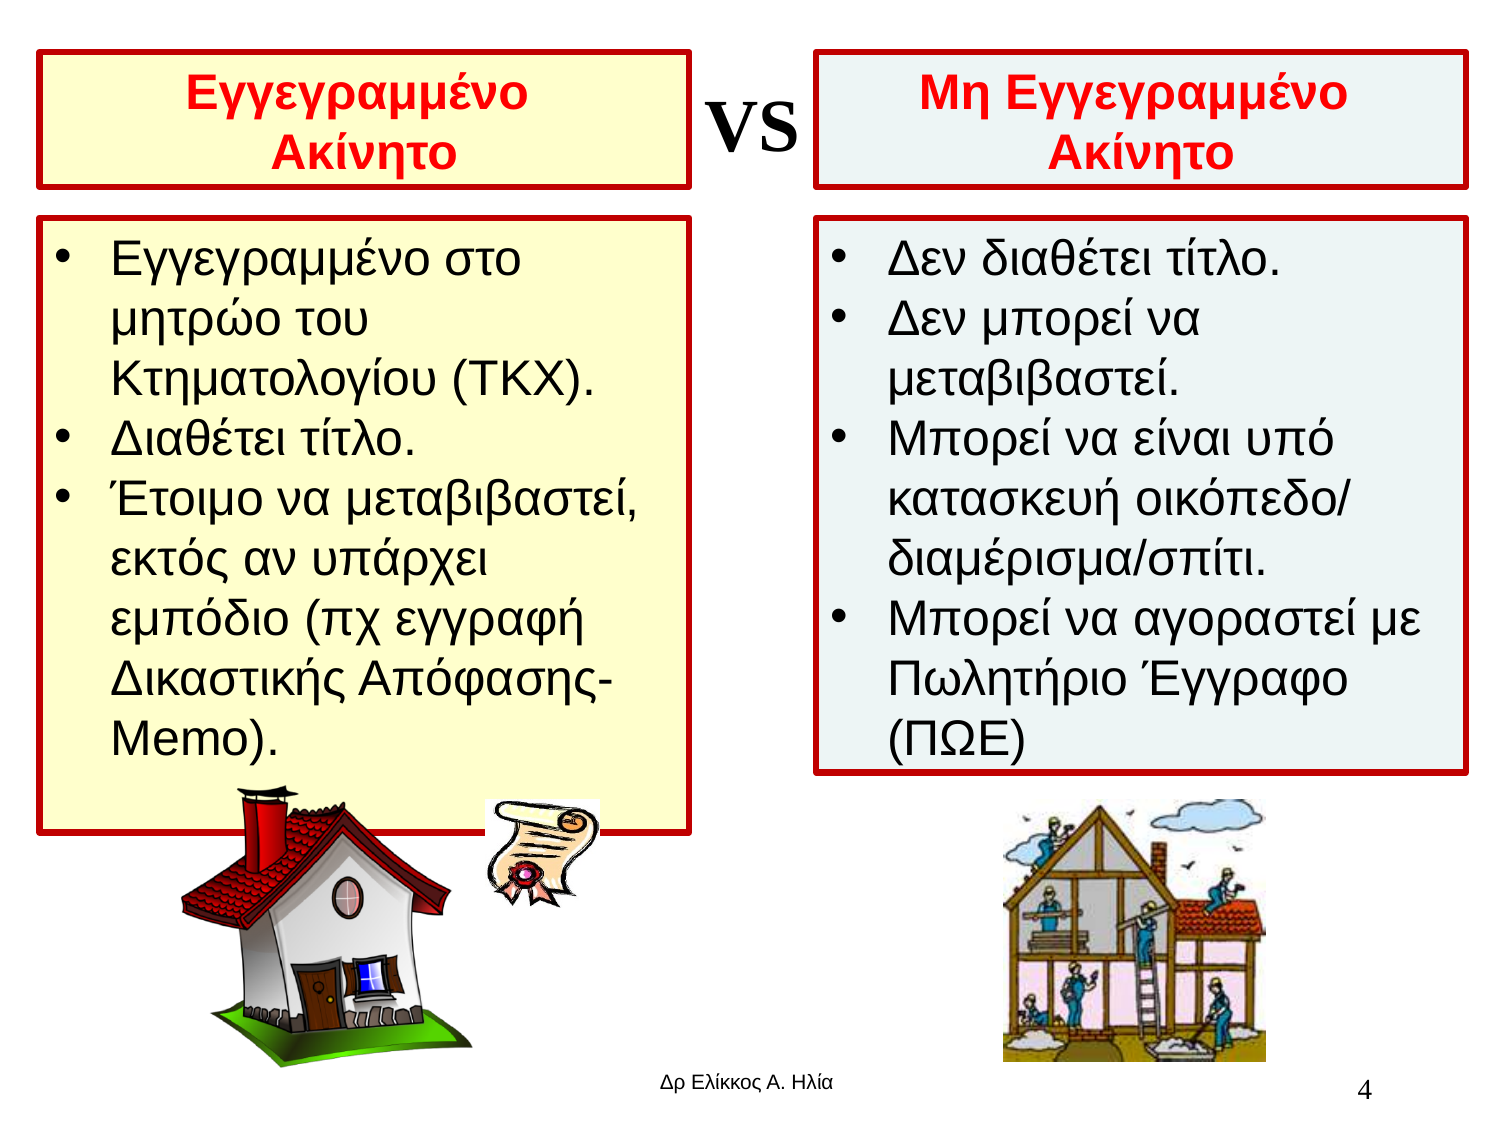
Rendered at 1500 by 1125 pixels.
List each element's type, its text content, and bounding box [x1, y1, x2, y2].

text_box VS [689, 68, 816, 174]
picture [168, 768, 475, 1070]
text_box Δεν διαθέτει τίτλο. Δεν μπορεί να μεταβιβαστεί. Μπορεί να είναι υπό κατασκευή οικόπεδο/ διαμέρισμα/σπίτι. Μπορεί να αγοραστεί με Πωλητήριο Έγγραφο (ΠΩΕ) [816, 217, 1466, 773]
text_box Δρ Ελίκκος Α. Ηλία [645, 1061, 861, 1102]
picture [1003, 798, 1267, 1062]
text_box Εγγεγραμμένο στο μητρώο του Κτηματολογίου (ΤΚΧ). Διαθέτει τίτλο. Έτοιμο να μεταβιβαστεί, εκτός αν υπάρχει εμπόδιο (πχ εγγραφή Δικαστικής Απόφασης-Memo). [39, 217, 690, 833]
text_box Μη Εγγεγραμμένο Ακίνητο [816, 52, 1466, 187]
slide_number 4 [1074, 1037, 1388, 1113]
text_box Εγγεγραμμένο Ακίνητο [39, 52, 690, 187]
picture [484, 798, 600, 908]
